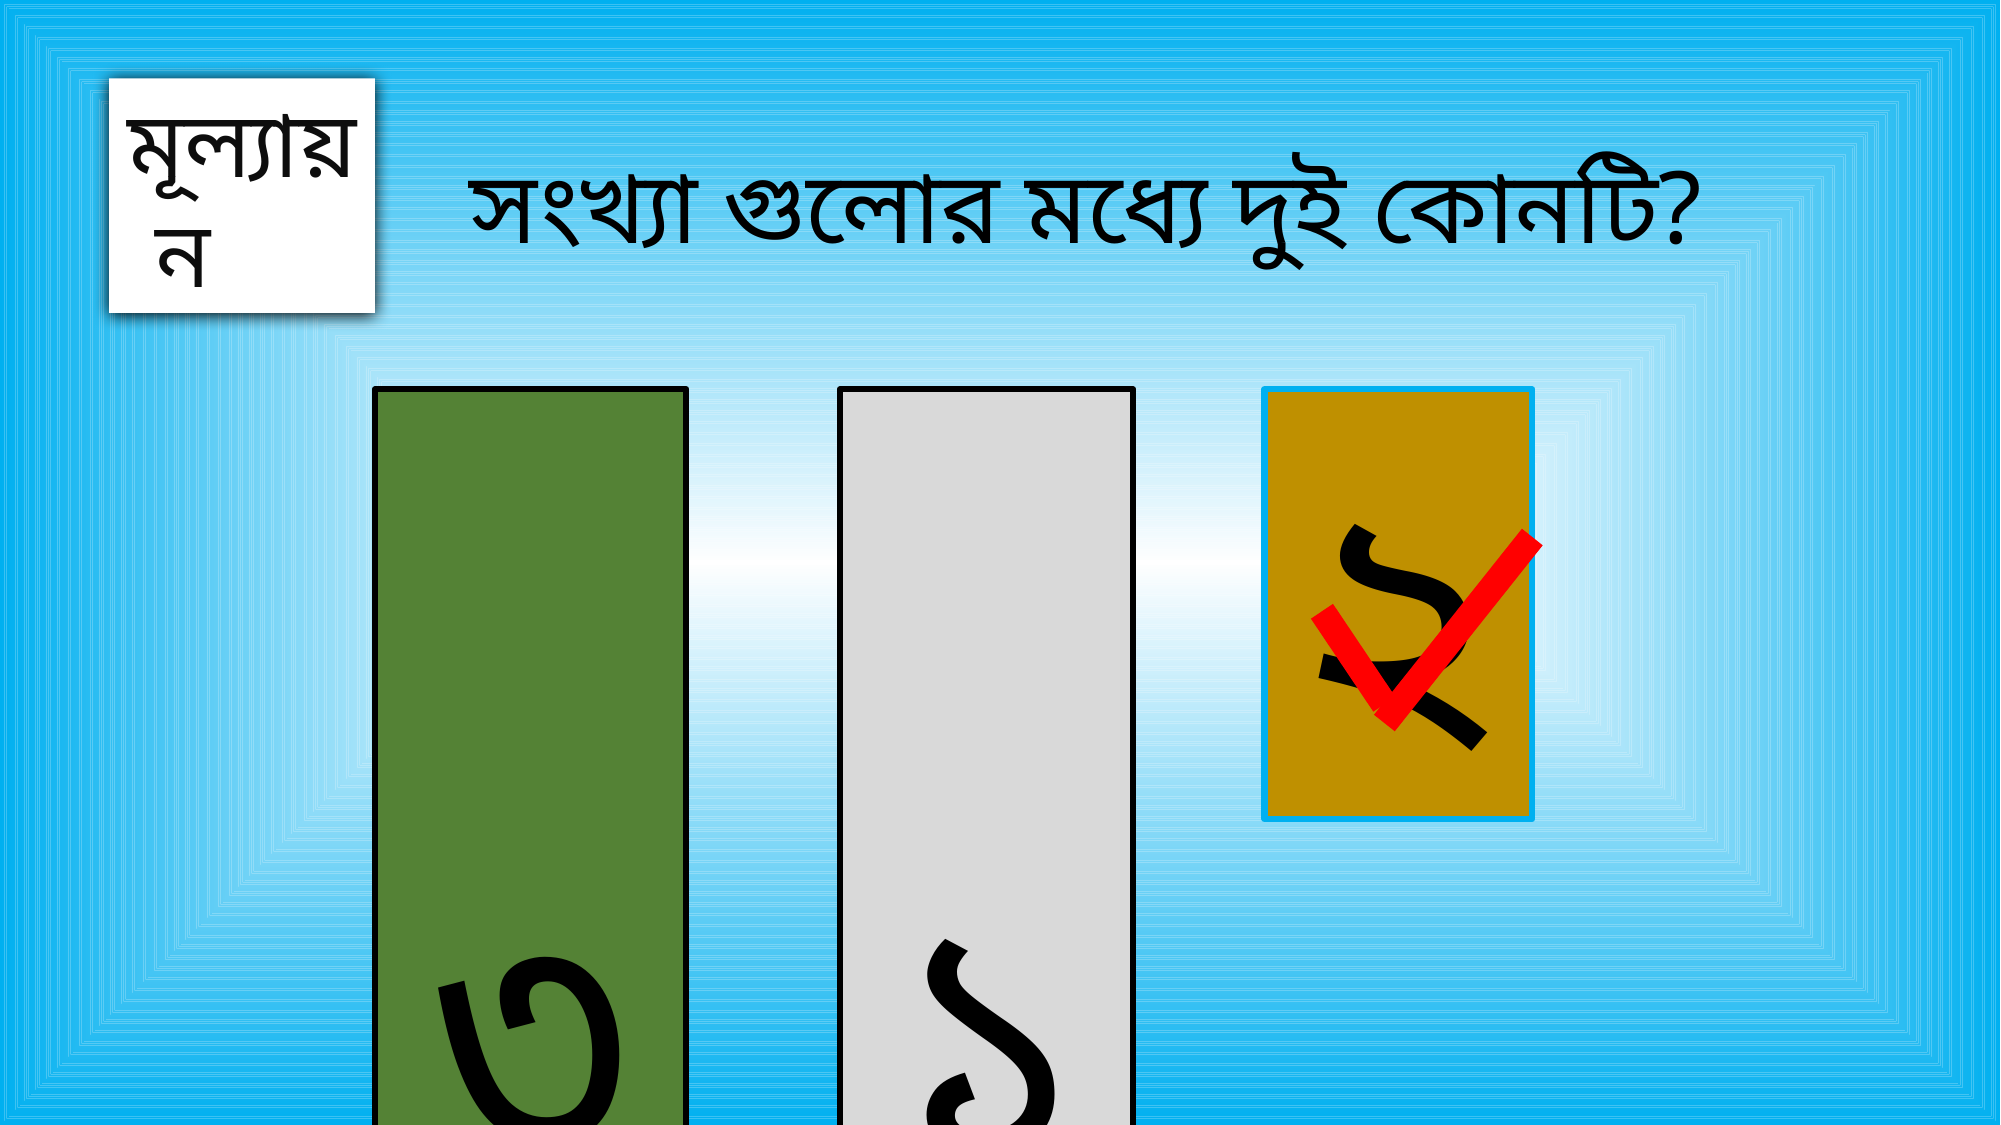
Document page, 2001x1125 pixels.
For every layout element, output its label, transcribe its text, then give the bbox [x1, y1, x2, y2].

text_box সংখ্যা গুলোর মধ্যে দুই কোনটি? [454, 136, 2000, 272]
text_box মূল্যায়ন [108, 77, 376, 314]
text_box ২ [1264, 389, 1533, 820]
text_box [1321, 537, 1533, 724]
text_box ৩ [374, 389, 687, 1125]
text_box ১ [840, 389, 1133, 1125]
